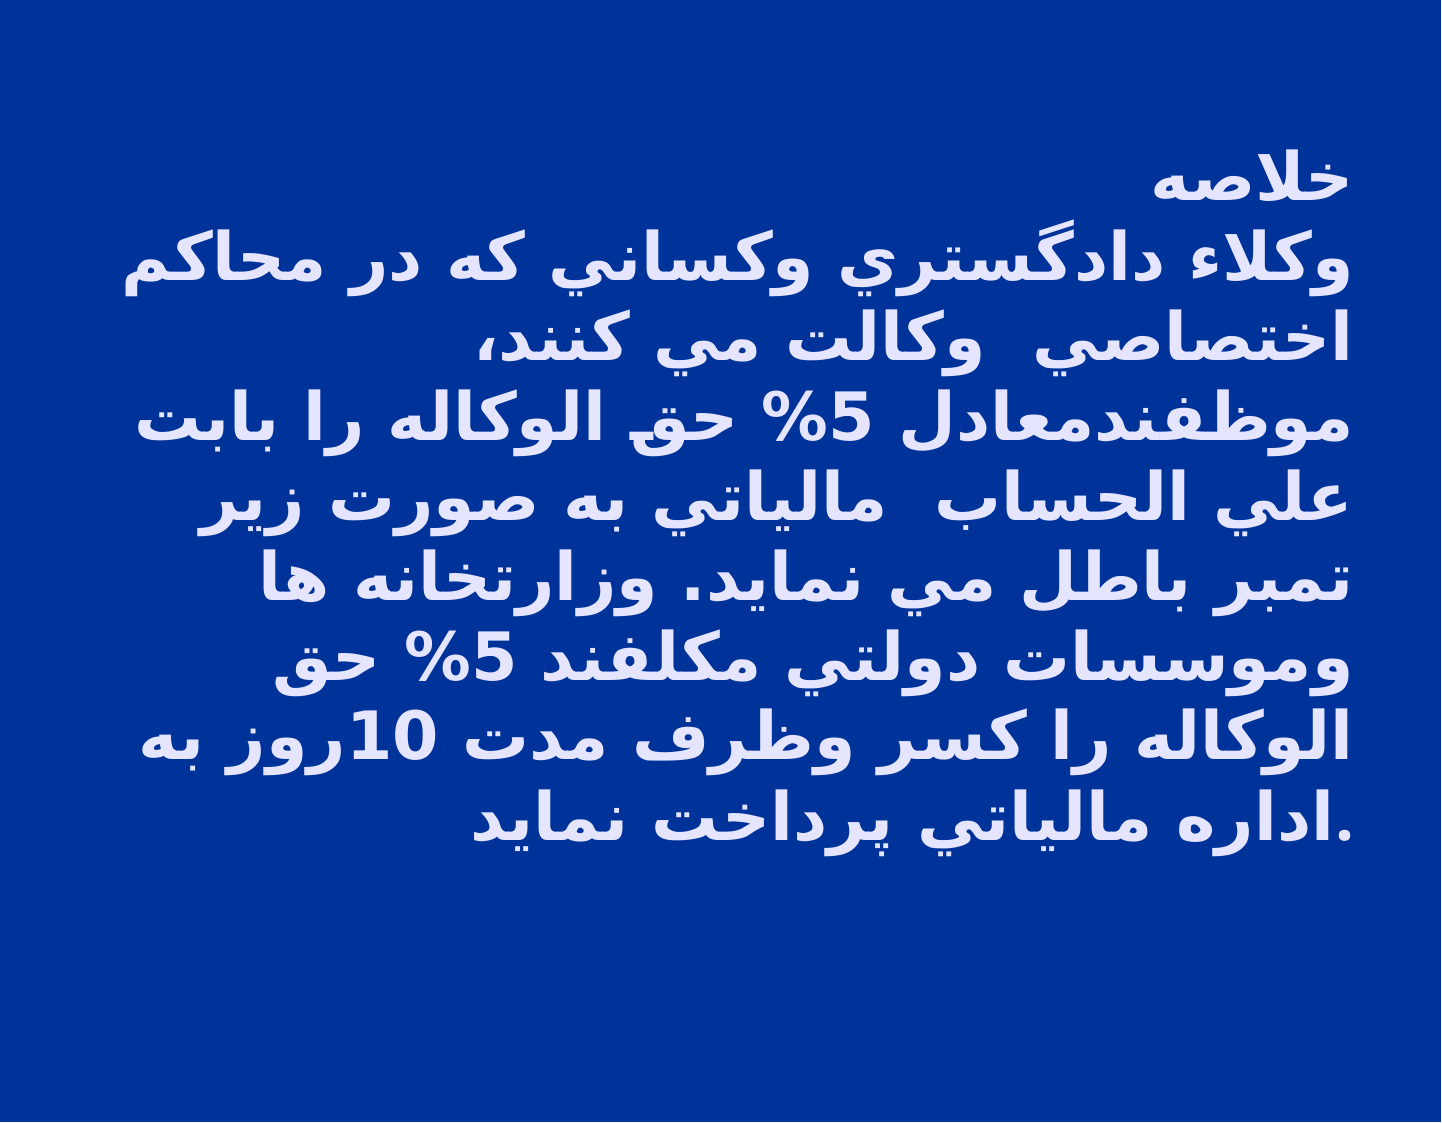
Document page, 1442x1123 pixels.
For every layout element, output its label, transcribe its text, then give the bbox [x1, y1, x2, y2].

title خلاصه وكلاء دادگستري وكساني كه در محاكم اختصاصي وكالت مي كنند، موظفندمعادل 5% حق الوكاله را بابت علي الحساب مالياتي به صورت زير تمبر باطل مي نمايد. وزارتخانه ها وموسسات دولتي مكلفند 5% حق الوكاله را كسر وظرف مدت 10روز به اداره مالياتي پرداخت نمايد. [71, 44, 1370, 1023]
